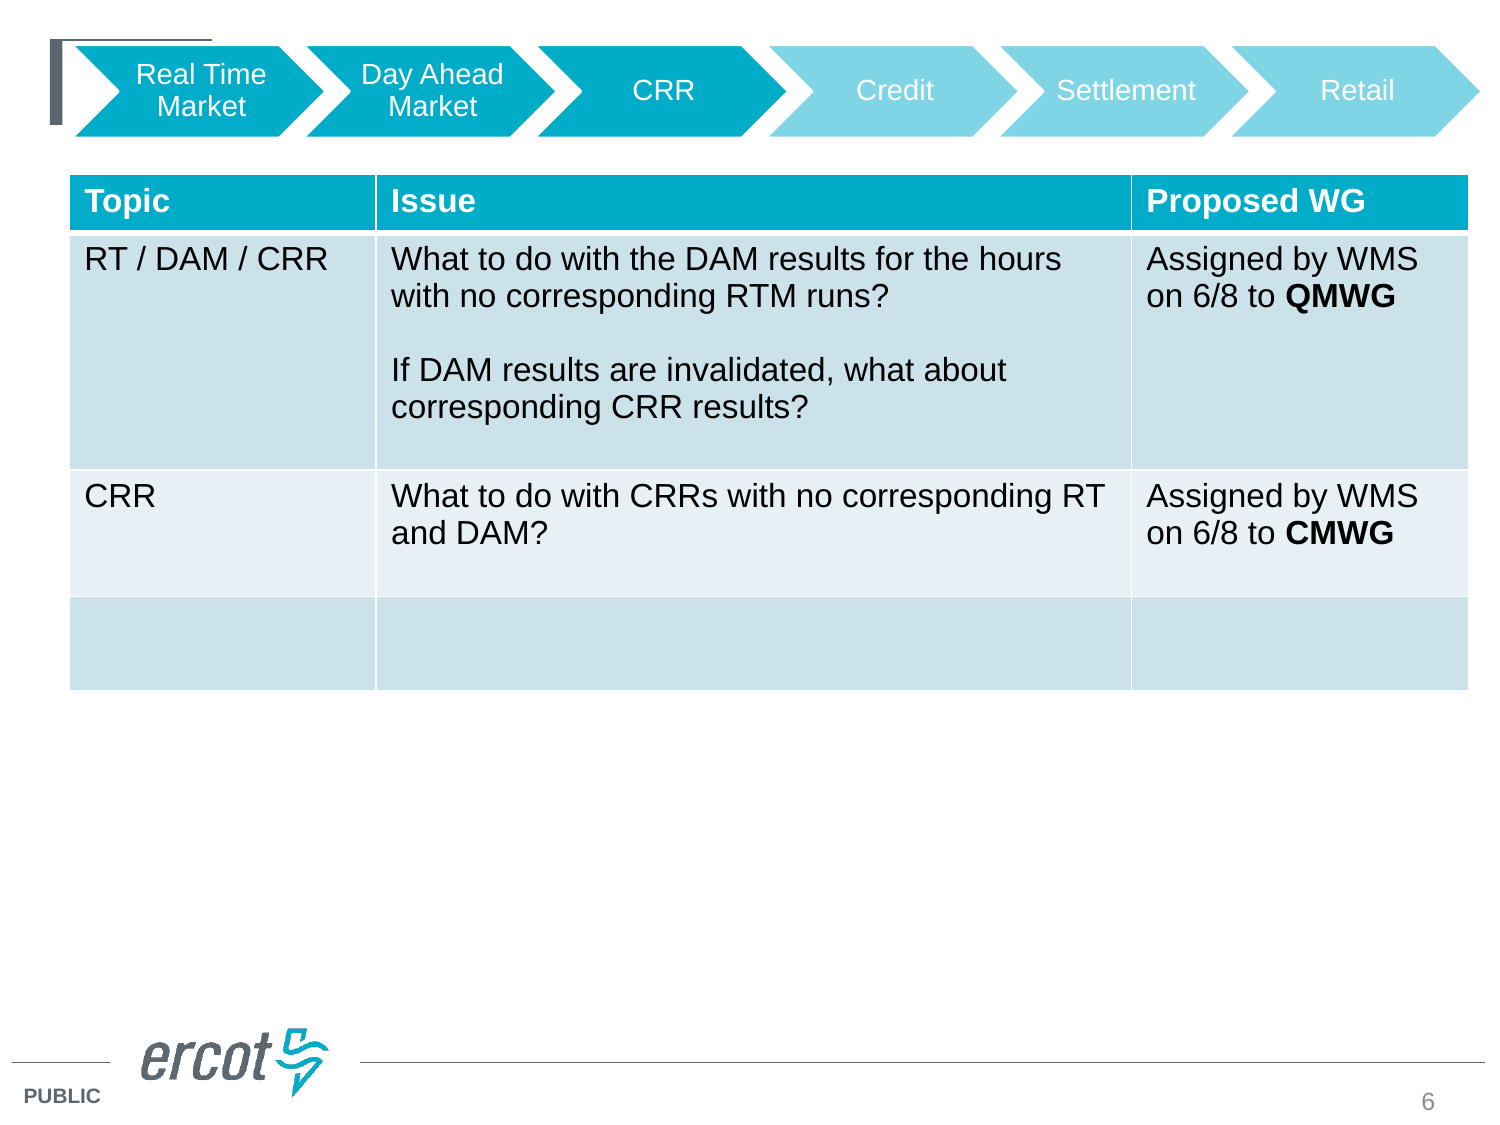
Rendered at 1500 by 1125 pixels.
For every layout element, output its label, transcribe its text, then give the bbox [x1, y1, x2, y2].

table_cell What to do with CRRs with no corresponding RT and DAM? [377, 471, 1131, 596]
table_cell Assigned by WMS on 6/8 to QMWG [1132, 236, 1468, 469]
table_cell [1132, 597, 1468, 690]
table_cell [377, 597, 1131, 690]
table_cell RT / DAM / CRR [70, 236, 375, 469]
table_cell Assigned by WMS on 6/8 to CMWG [1132, 471, 1468, 596]
table_header Issue [377, 175, 1131, 230]
slide_number 6 [1387, 1076, 1470, 1125]
table_header Proposed WG [1132, 175, 1468, 230]
picture [137, 1024, 332, 1100]
table_cell CRR [70, 471, 375, 596]
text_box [68, 43, 1485, 139]
table_cell [70, 597, 375, 690]
table_cell What to do with the DAM results for the hours with no corresponding RTM runs? If DAM results are invalidated, what about corresponding CRR results? [377, 236, 1131, 469]
table_header Topic [70, 175, 375, 230]
